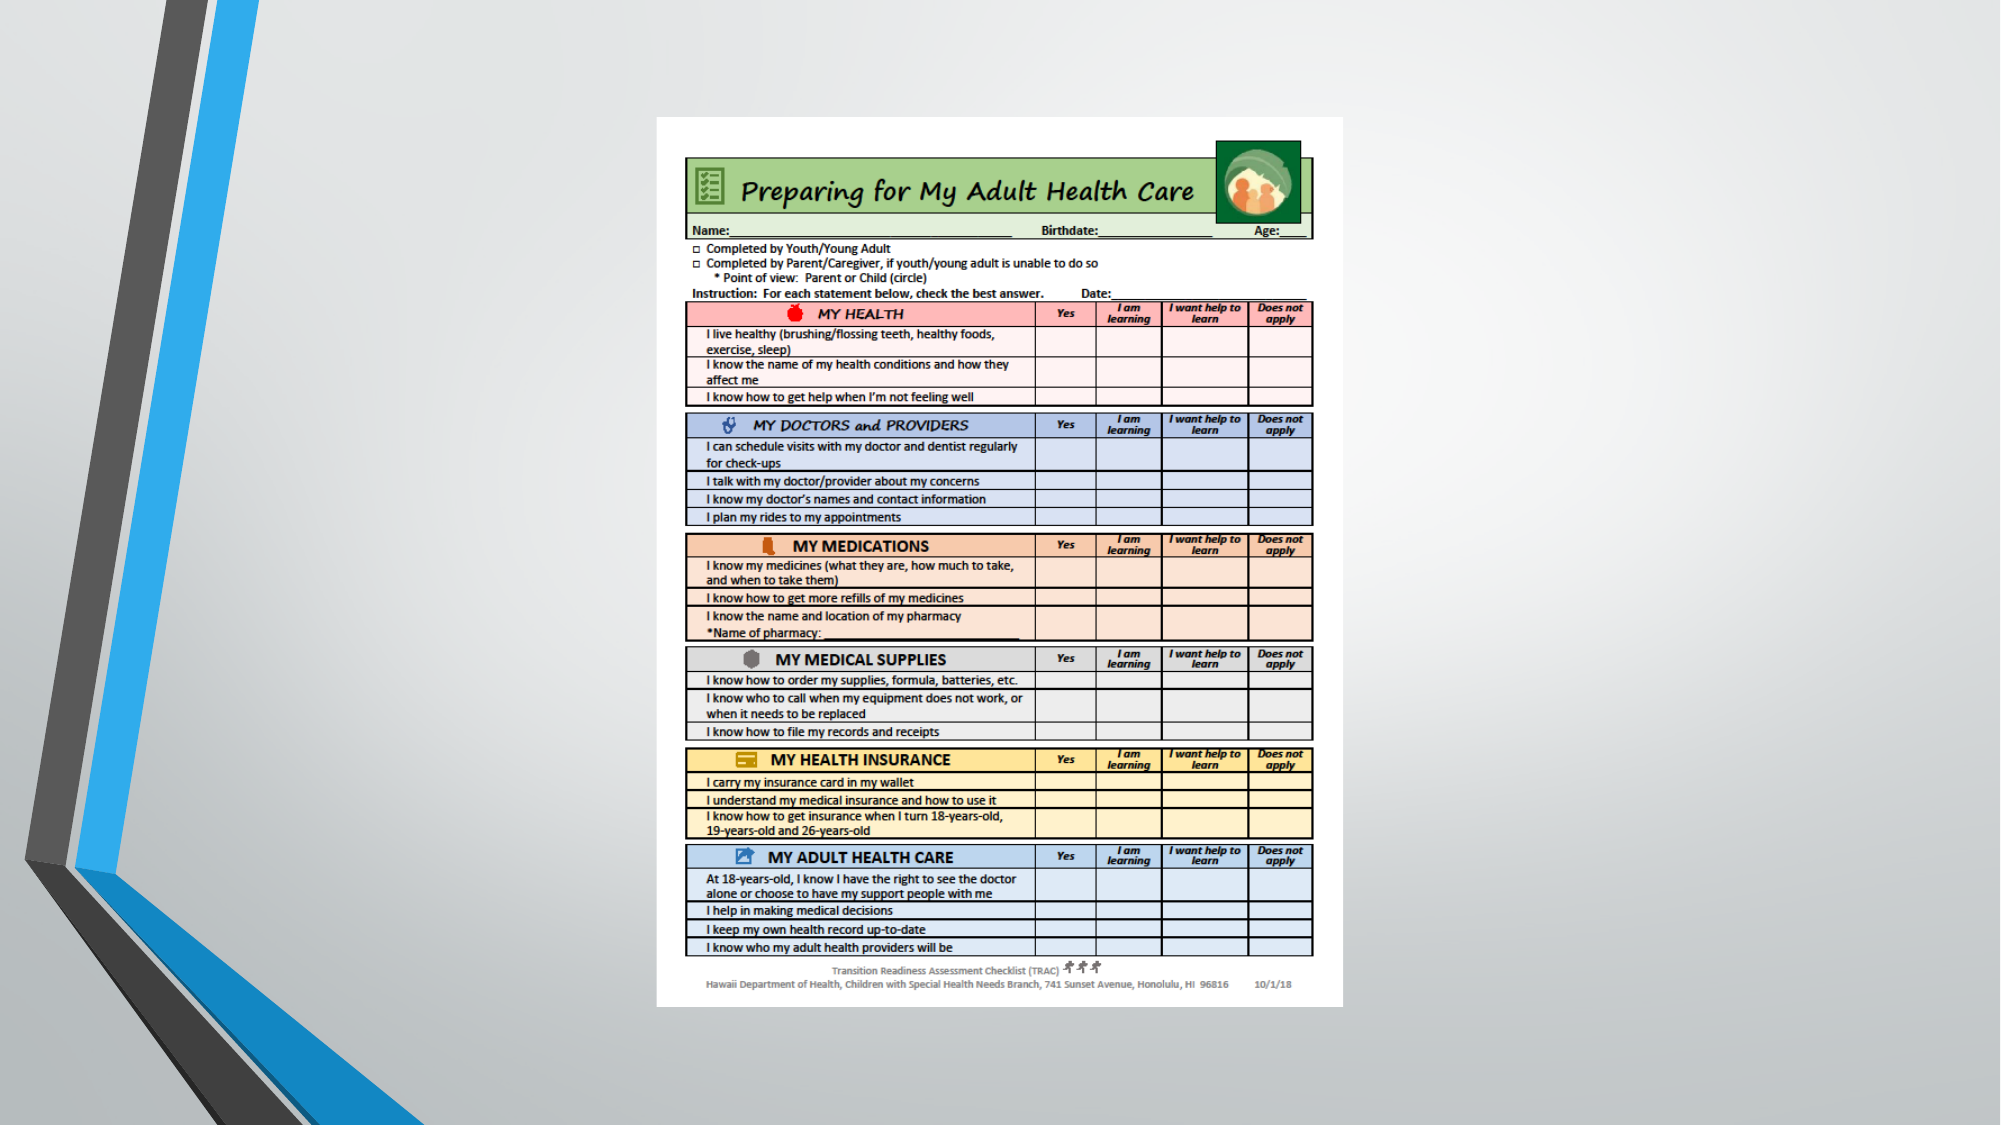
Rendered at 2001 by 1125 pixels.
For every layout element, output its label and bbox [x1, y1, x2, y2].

text_box [656, 117, 1344, 1007]
